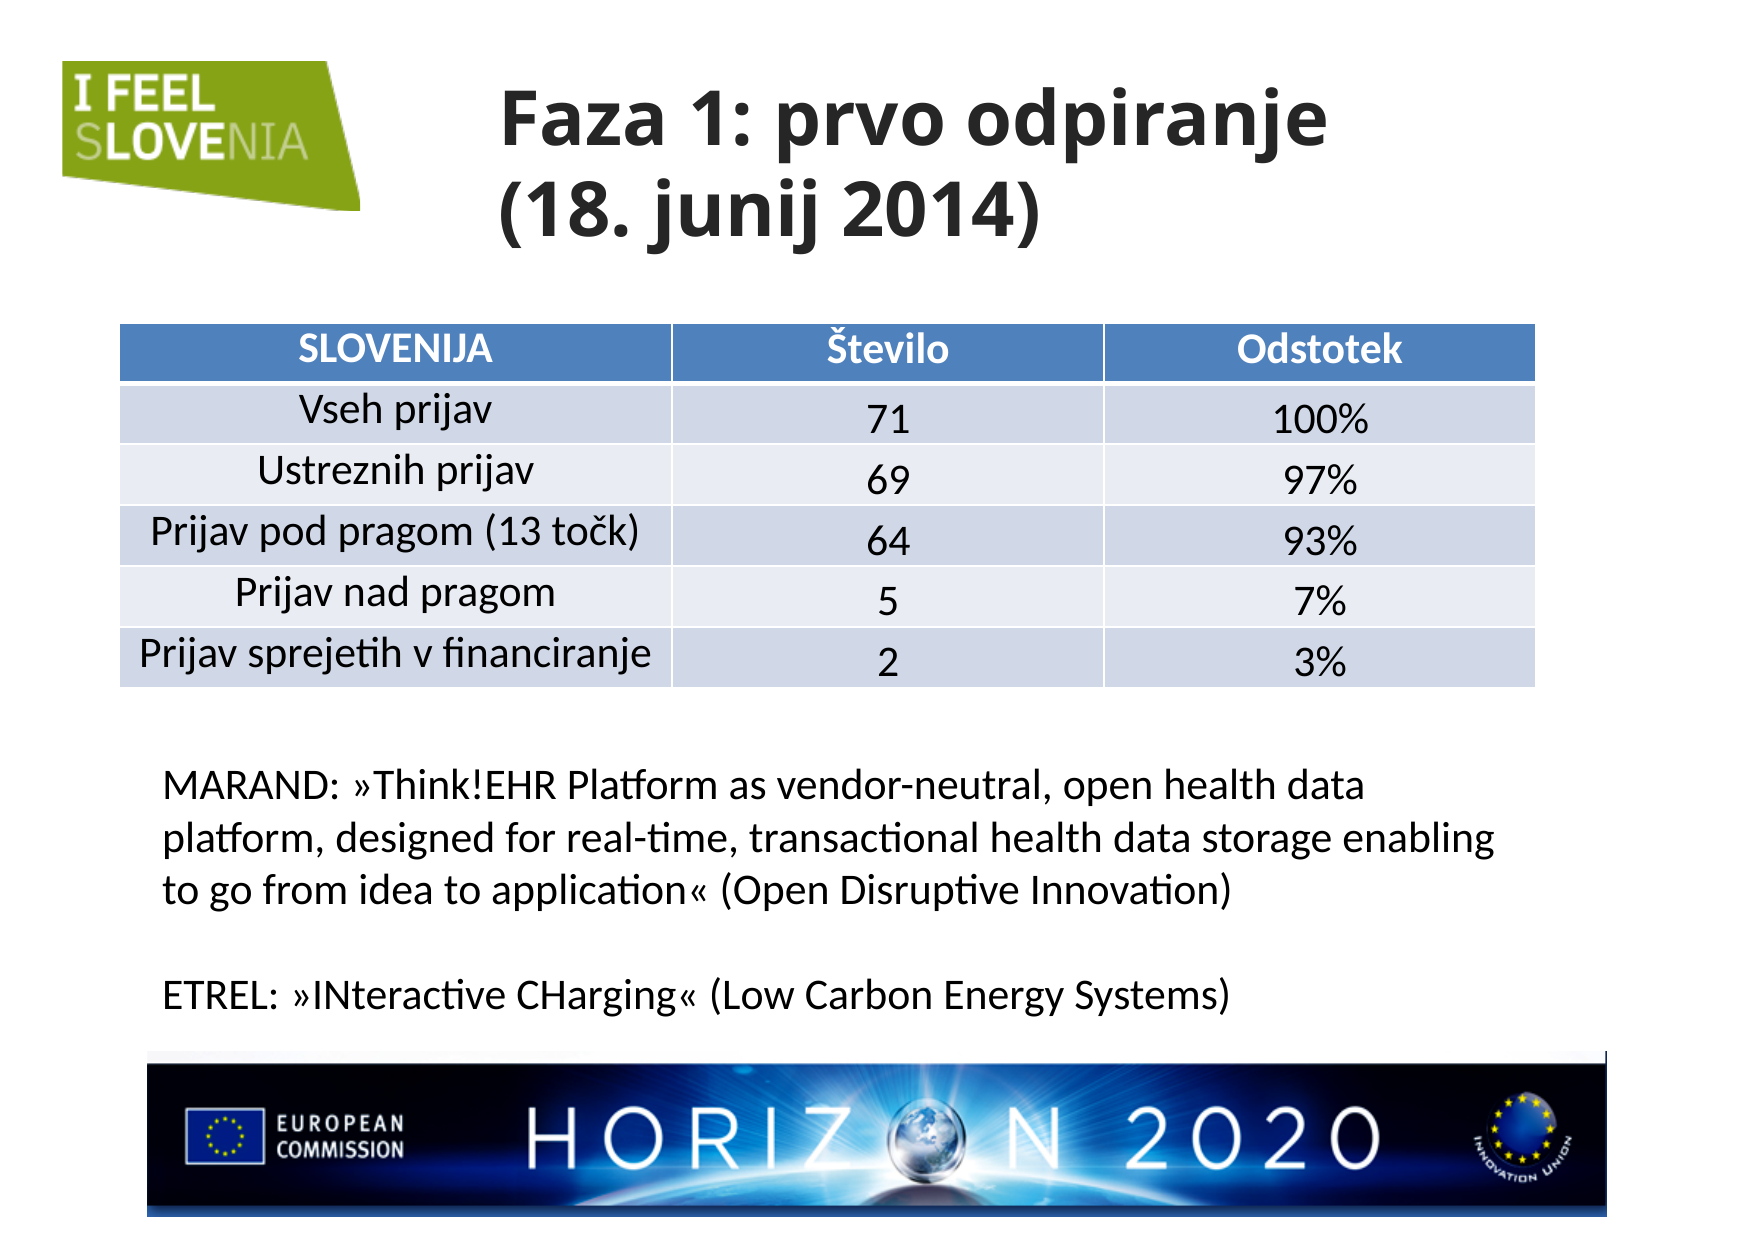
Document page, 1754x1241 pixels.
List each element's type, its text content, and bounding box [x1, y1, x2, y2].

table_cell Prijav nad pragom [120, 567, 671, 626]
picture [147, 1051, 1607, 1218]
table_cell Prijav sprejetih v financiranje [120, 628, 671, 687]
table_cell 100% [1105, 386, 1535, 443]
table_cell 69 [673, 445, 1103, 504]
table_cell 7% [1105, 567, 1535, 626]
table_cell 5 [673, 567, 1103, 626]
table_cell Vseh prijav [120, 386, 671, 443]
table_cell 71 [673, 386, 1103, 443]
table_header SLOVENIJA [120, 324, 671, 381]
table_cell 93% [1105, 506, 1535, 565]
table_cell Ustreznih prijav [120, 445, 671, 504]
title Faza 1: prvo odpiranje (18. junij 2014) [481, 59, 1694, 262]
table_cell 3% [1105, 628, 1535, 687]
table_cell Prijav pod pragom (13 točk) [120, 506, 671, 565]
table_cell 97% [1105, 445, 1535, 504]
table_header Odstotek [1105, 324, 1535, 381]
text_box MARAND: »Think!EHR Platform as vendor-neutral, open health data platform, designed for real-time, transactional health data storage enabling to go from idea to application« (Open Disruptive Innovation) ETREL: »INteractive CHarging« (Low Carbon Energy Systems) [147, 748, 1537, 1026]
table_header Število [673, 324, 1103, 381]
table_cell 2 [673, 628, 1103, 687]
table_cell 64 [673, 506, 1103, 565]
